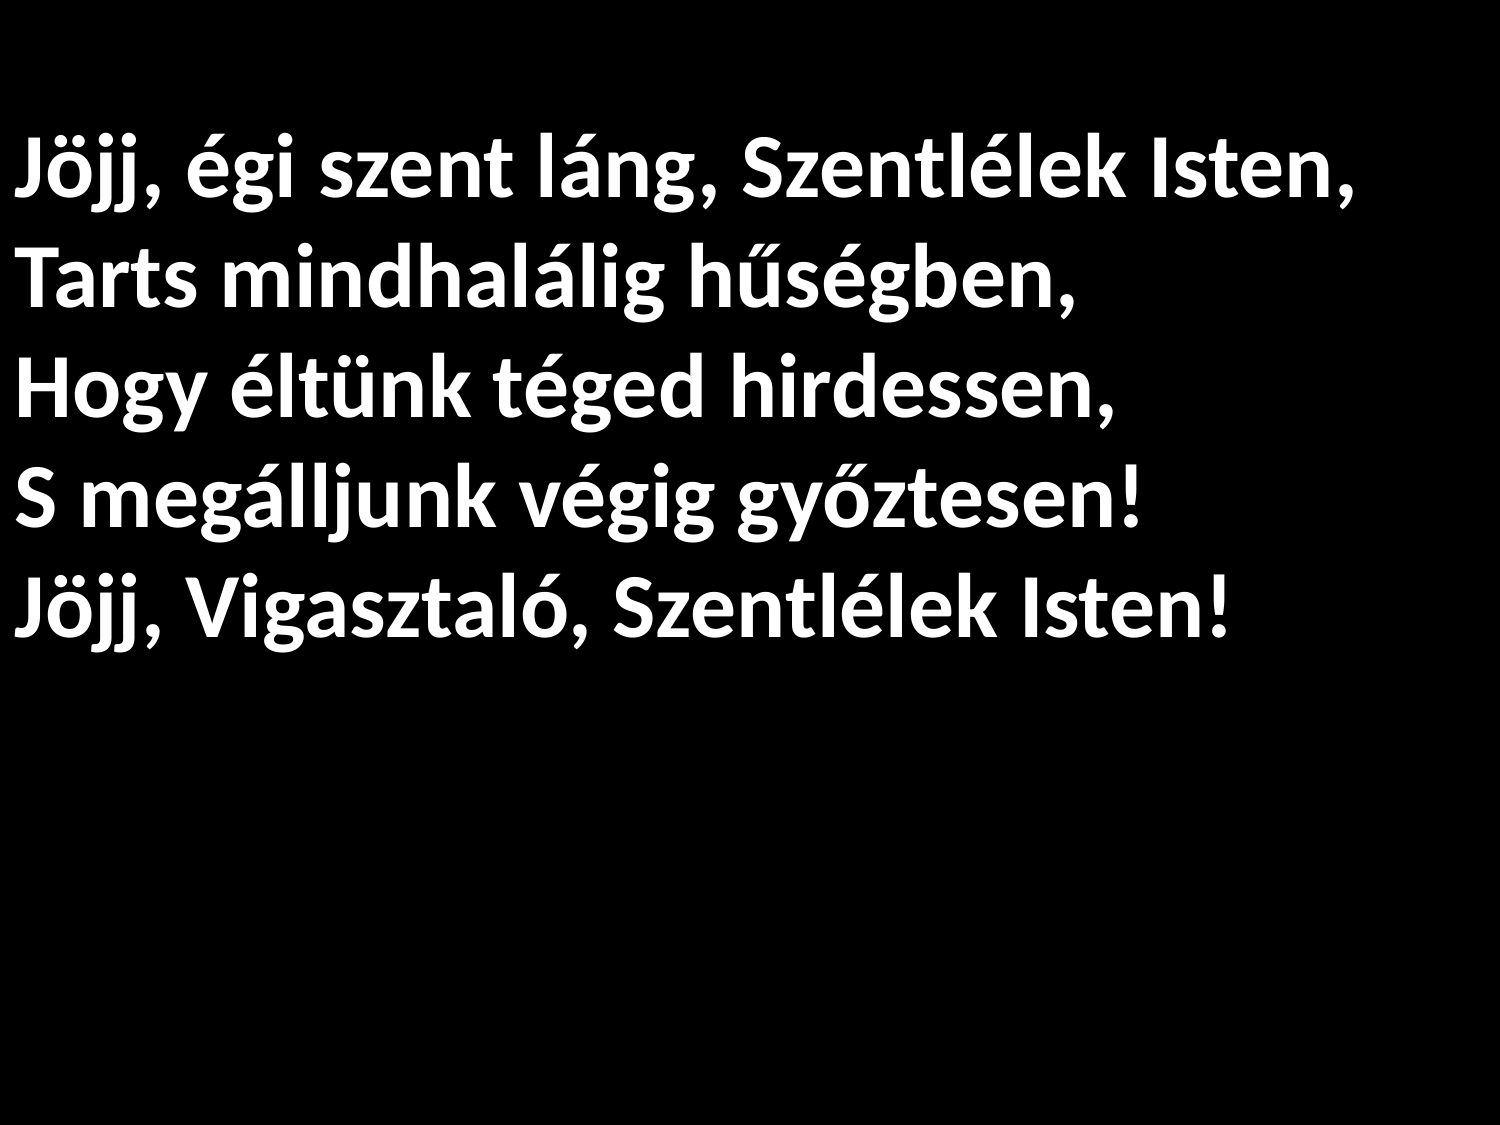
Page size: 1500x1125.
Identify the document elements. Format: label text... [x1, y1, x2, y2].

title Jöjj, égi szent láng, Szentlélek Isten, Tarts mindhalálig hűségben, Hogy éltünk téged hirdessen, S megálljunk végig győztesen! Jöjj, Vigasztaló, Szentlélek Isten! [0, 97, 1483, 1036]
